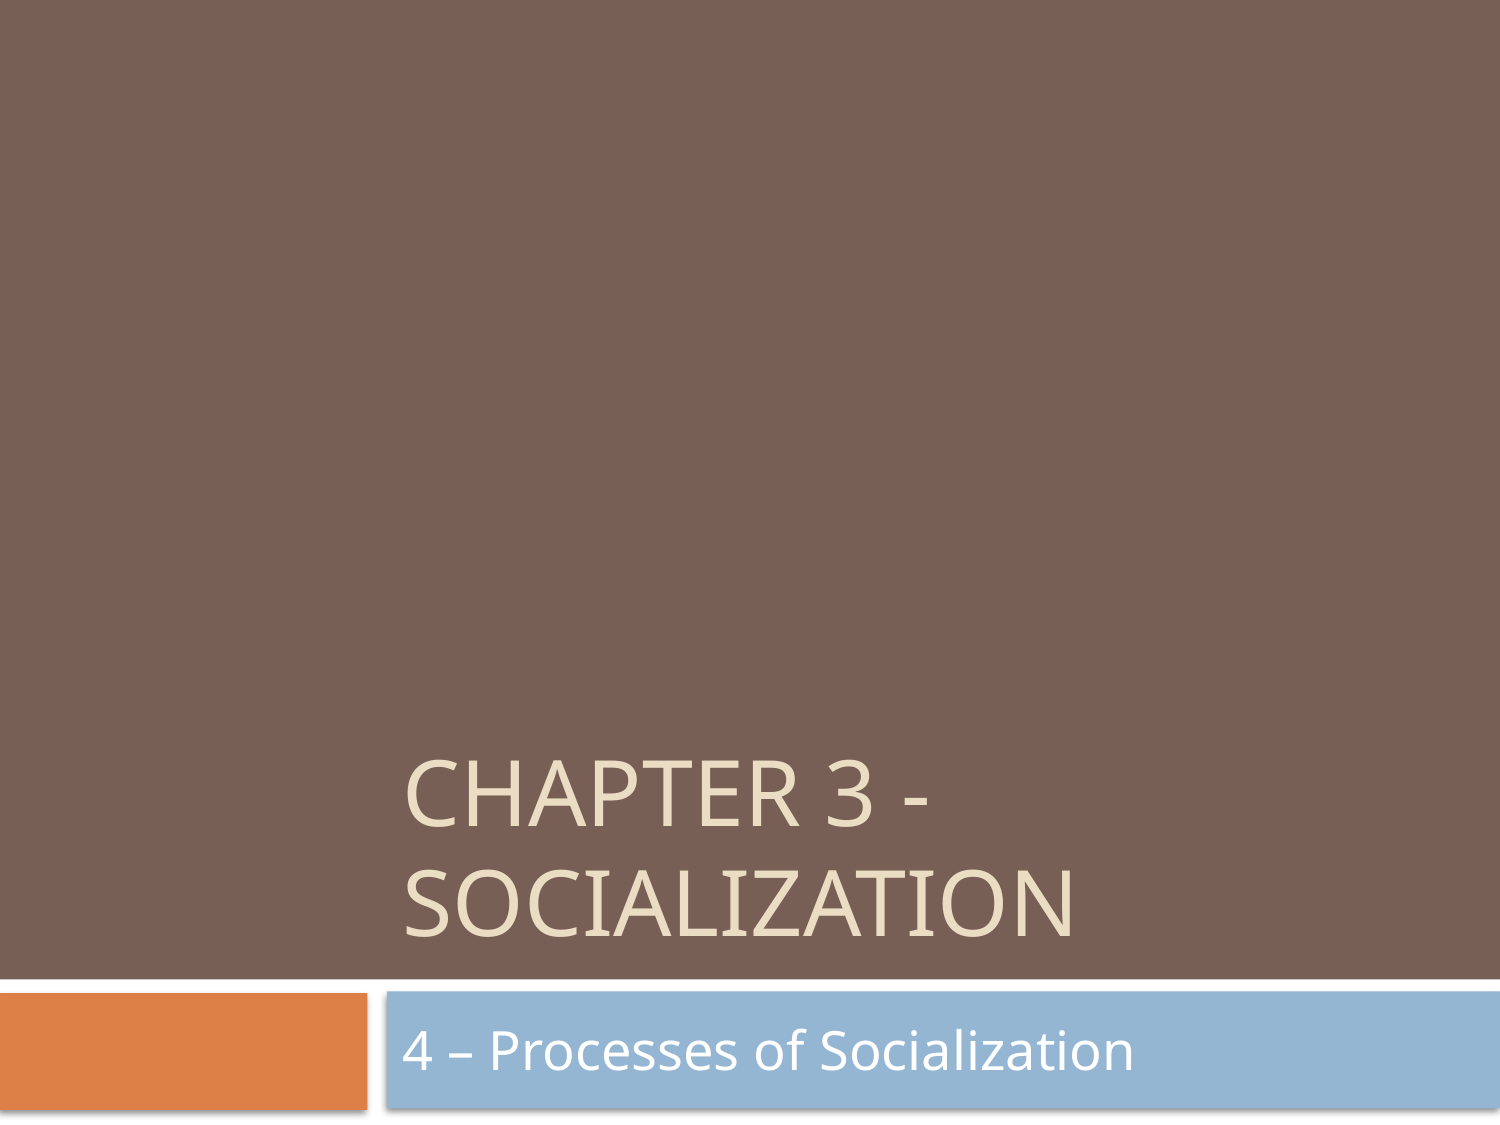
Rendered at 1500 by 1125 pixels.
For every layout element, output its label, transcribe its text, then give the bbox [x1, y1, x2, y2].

subtitle 4 – Processes of Socialization [387, 992, 1488, 1105]
title Chapter 3 - Socialization [387, 662, 1450, 963]
